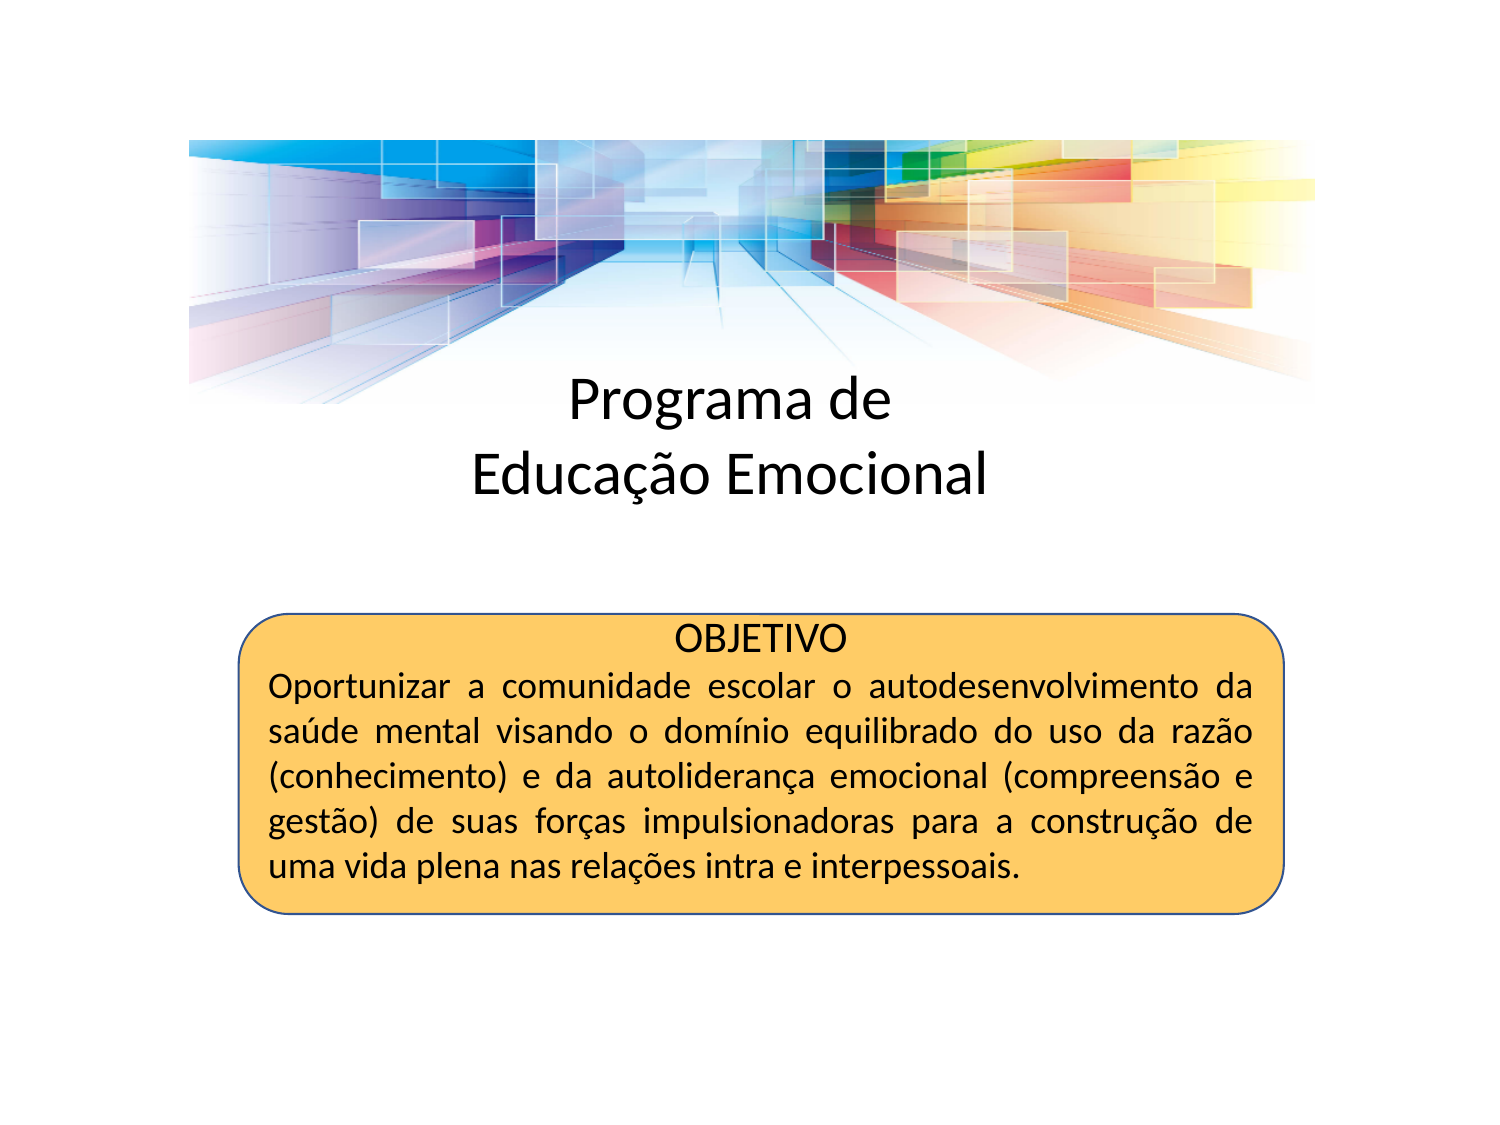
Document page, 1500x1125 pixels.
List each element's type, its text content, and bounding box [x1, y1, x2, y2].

text_box Programa de Educação Emocional [448, 404, 1013, 515]
title [185, 837, 1311, 970]
picture [189, 140, 1315, 404]
text_box OBJETIVO Oportunizar a comunidade escolar o autodesenvolvimento da saúde mental visando o domínio equilibrado do uso da razão (conhecimento) e da autoliderança emocional (compreensão e gestão) de suas forças impulsionadoras para a construção de uma vida plena nas relações intra e interpessoais. [237, 612, 1285, 916]
